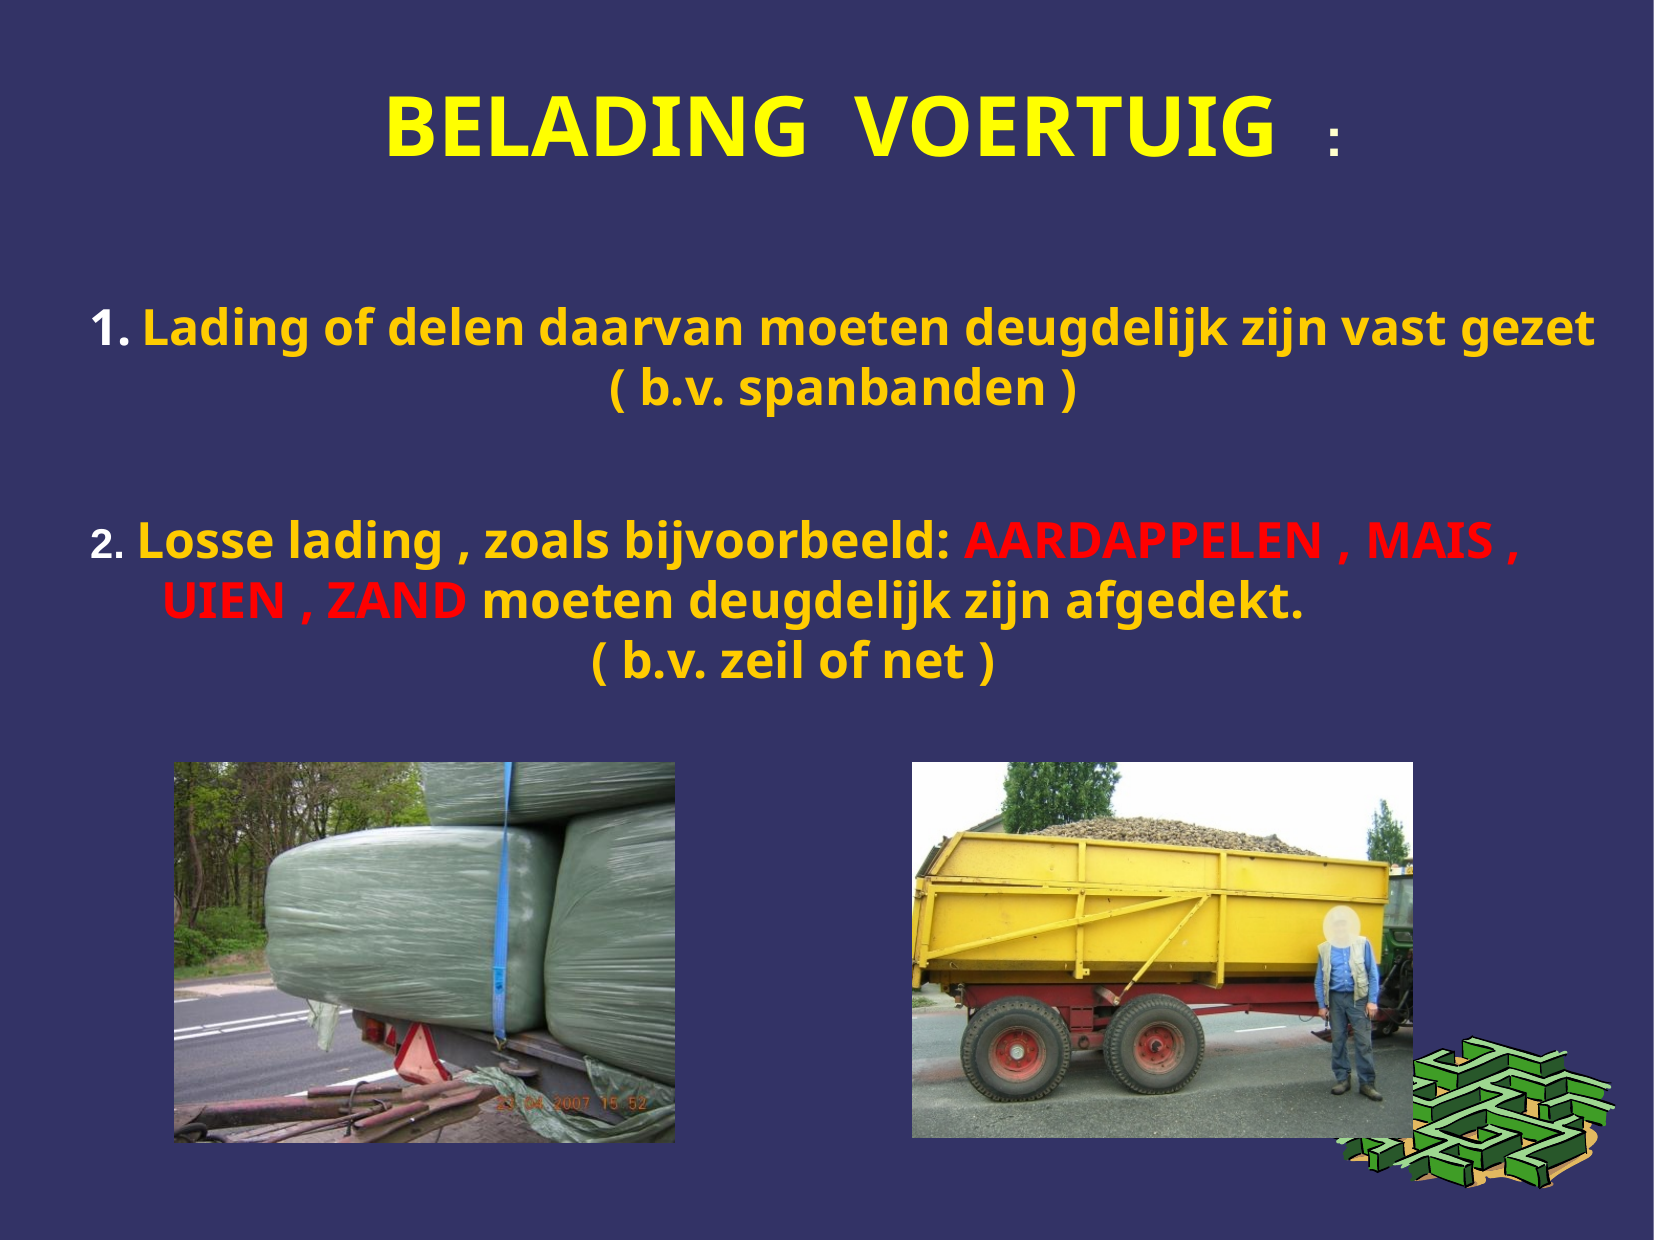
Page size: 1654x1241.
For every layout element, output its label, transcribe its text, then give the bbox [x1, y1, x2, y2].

text_box 2. Losse lading , zoals bijvoorbeeld: AARDAPPELEN , MAIS , UIEN , ZAND moeten deugdelijk zijn afgedekt. ( b.v. zeil of net ) [62, 499, 1538, 697]
picture [174, 762, 676, 1143]
text_box BELADING VOERTUIG : [238, 0, 1482, 247]
picture [912, 762, 1413, 1139]
text_box Lading of delen daarvan moeten deugdelijk zijn vast gezet ( b.v. spanbanden ) [0, 287, 1614, 485]
